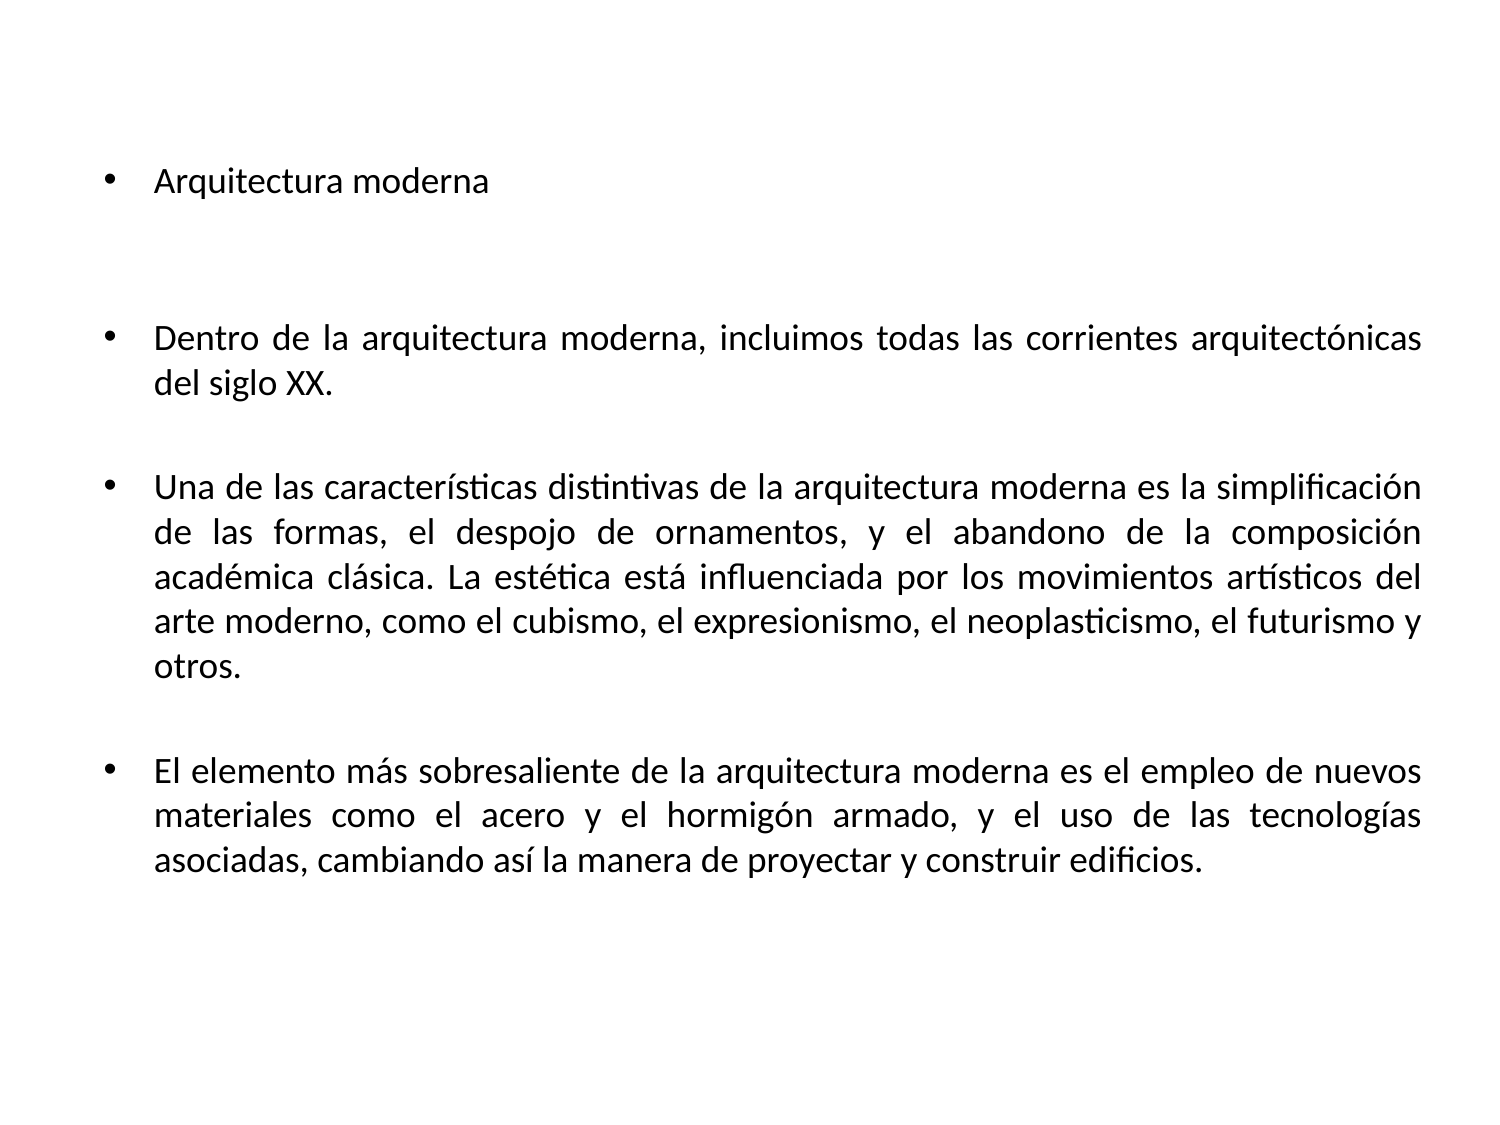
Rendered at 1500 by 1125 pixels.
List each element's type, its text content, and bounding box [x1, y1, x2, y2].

list Arquitectura moderna Dentro de la arquitectura moderna, incluimos todas las corrientes arquitectónicas del siglo XX. Una de las características distintivas de la arquitectura moderna es la simplificación de las formas, el despojo de ornamentos, y el abandono de la composición académica clásica. La estética está influenciada por los movimientos artísticos del arte moderno, como el cubismo, el expresionismo, el neoplasticismo, el futurismo y otros. El elemento más sobresaliente de la arquitectura moderna es el empleo de nuevos materiales como el acero y el hormigón armado, y el uso de las tecnologías asociadas, cambiando así la manera de proyectar y construir edificios. [88, 149, 1439, 892]
